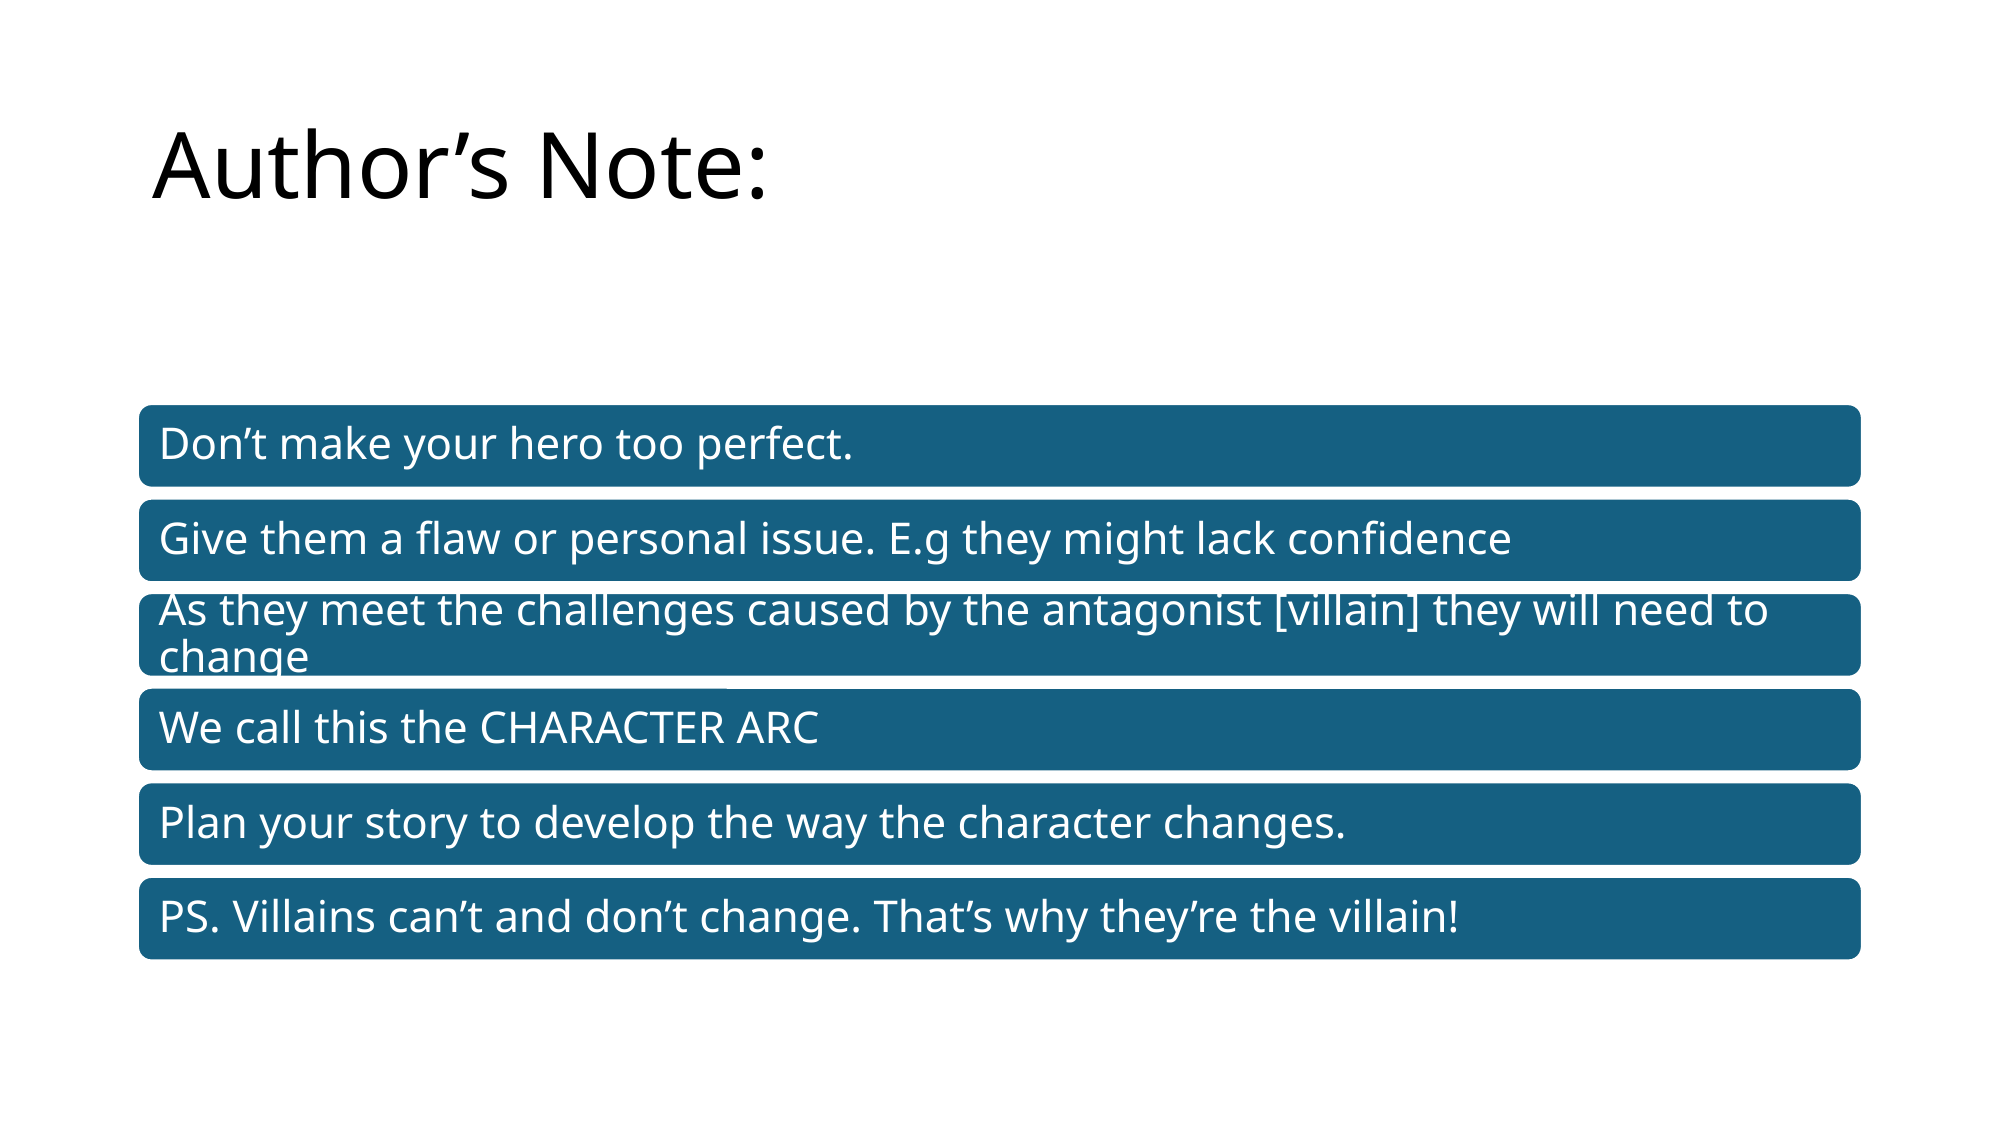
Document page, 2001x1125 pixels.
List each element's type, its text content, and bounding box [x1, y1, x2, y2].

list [136, 298, 1863, 1066]
title Author’s Note: [137, 59, 1863, 278]
